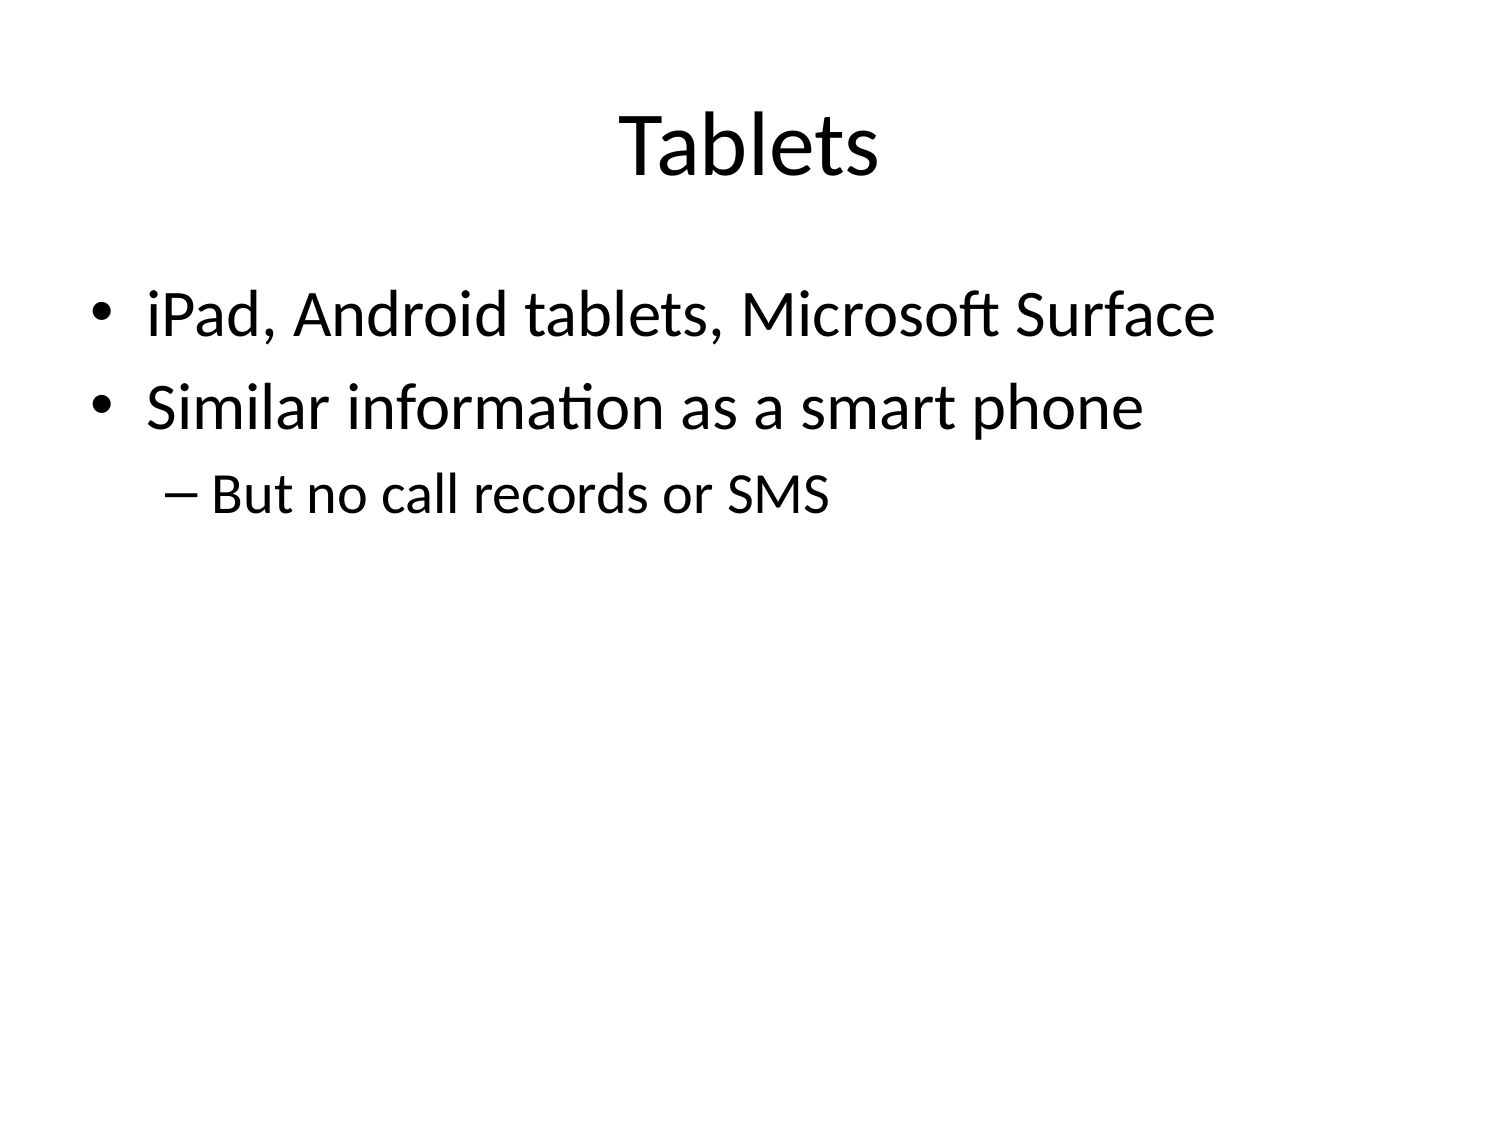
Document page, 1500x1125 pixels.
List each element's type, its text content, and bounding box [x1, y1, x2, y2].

title Tablets [75, 45, 1425, 233]
list iPad, Android tablets, Microsoft Surface Similar information as a smart phone But no call records or SMS [75, 262, 1425, 1005]
